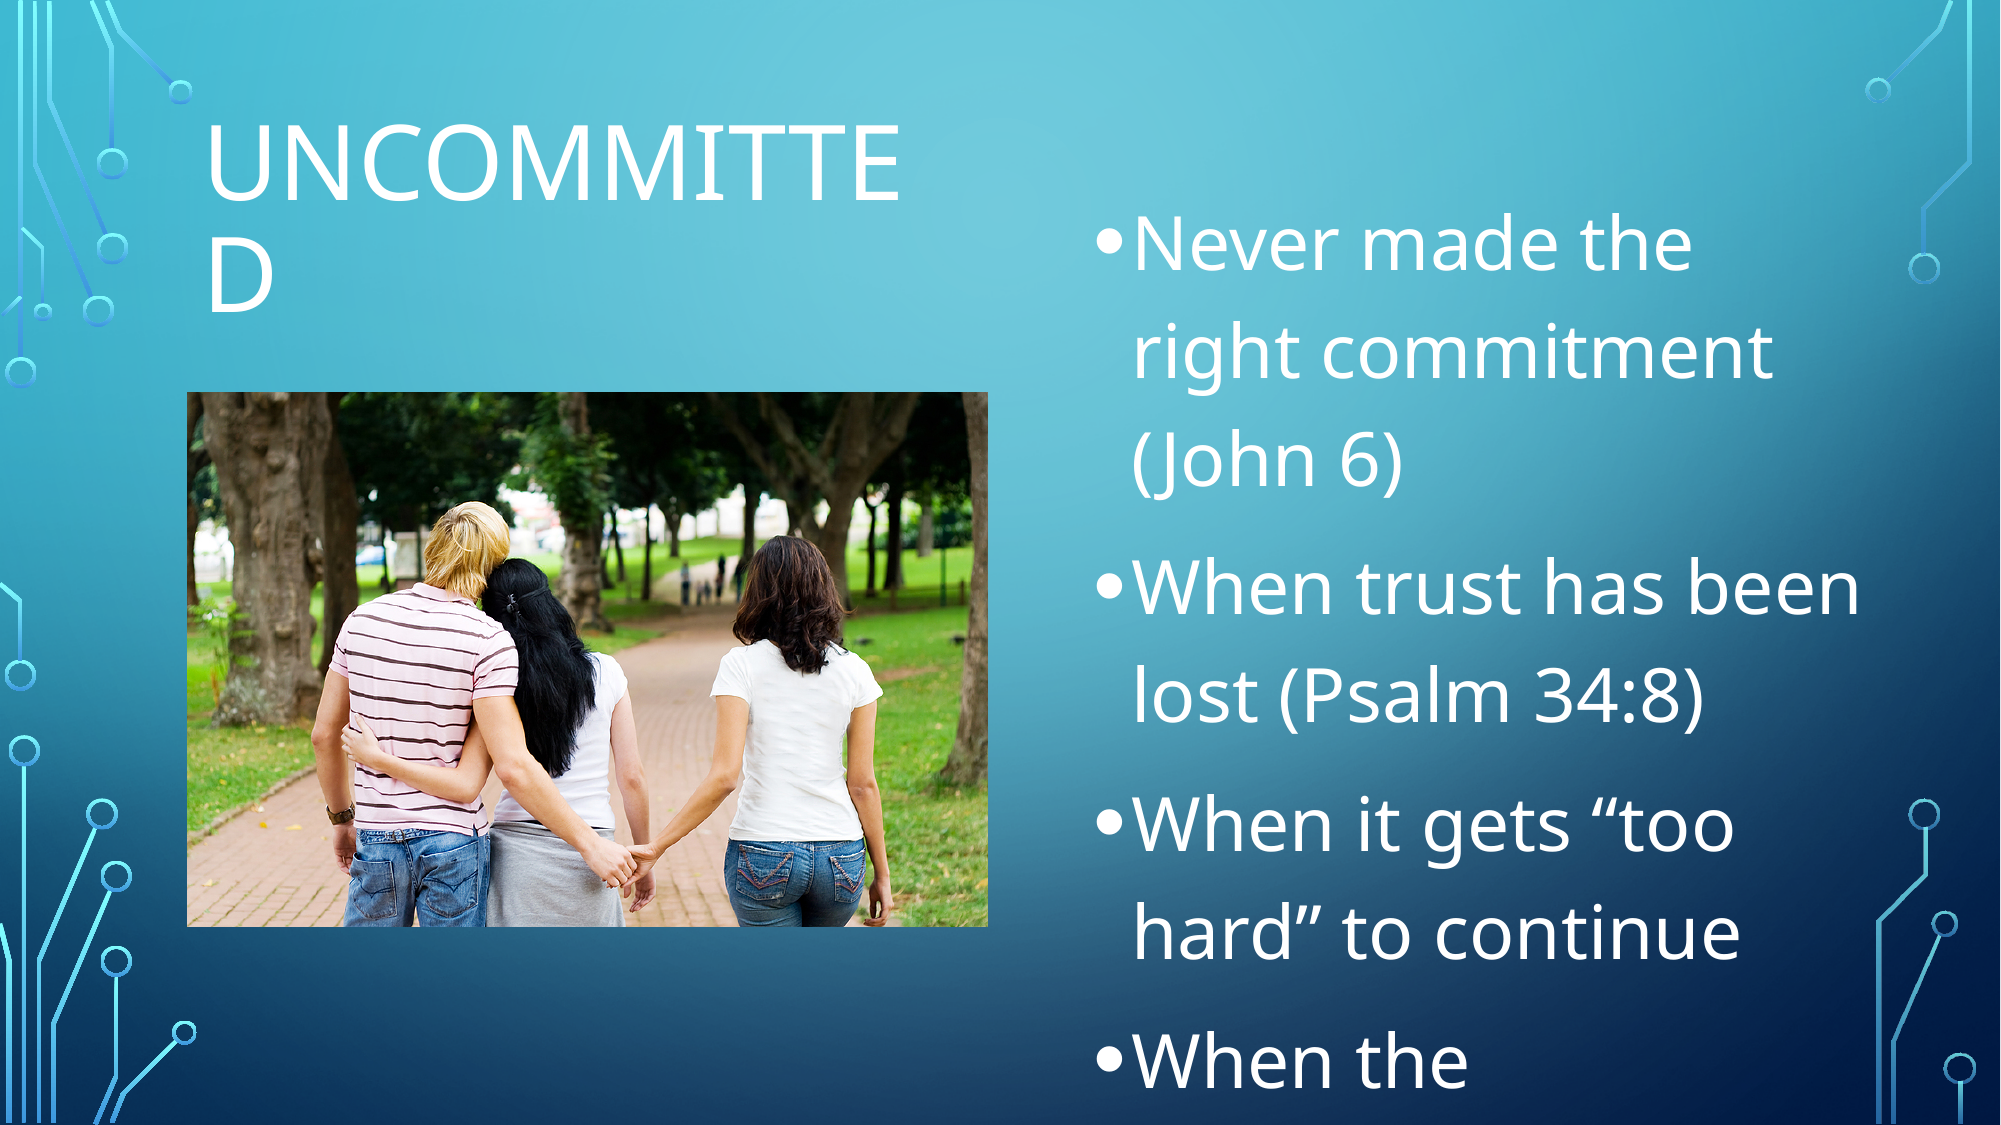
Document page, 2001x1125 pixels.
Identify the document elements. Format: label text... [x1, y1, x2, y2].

title Uncommitted [187, 101, 988, 344]
list Never made the right commitment (John 6) When trust has been lost (Psalm 34:8) When it gets “too hard” to continue When the honeymoon period has passed [1078, 169, 1879, 1100]
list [186, 392, 988, 927]
